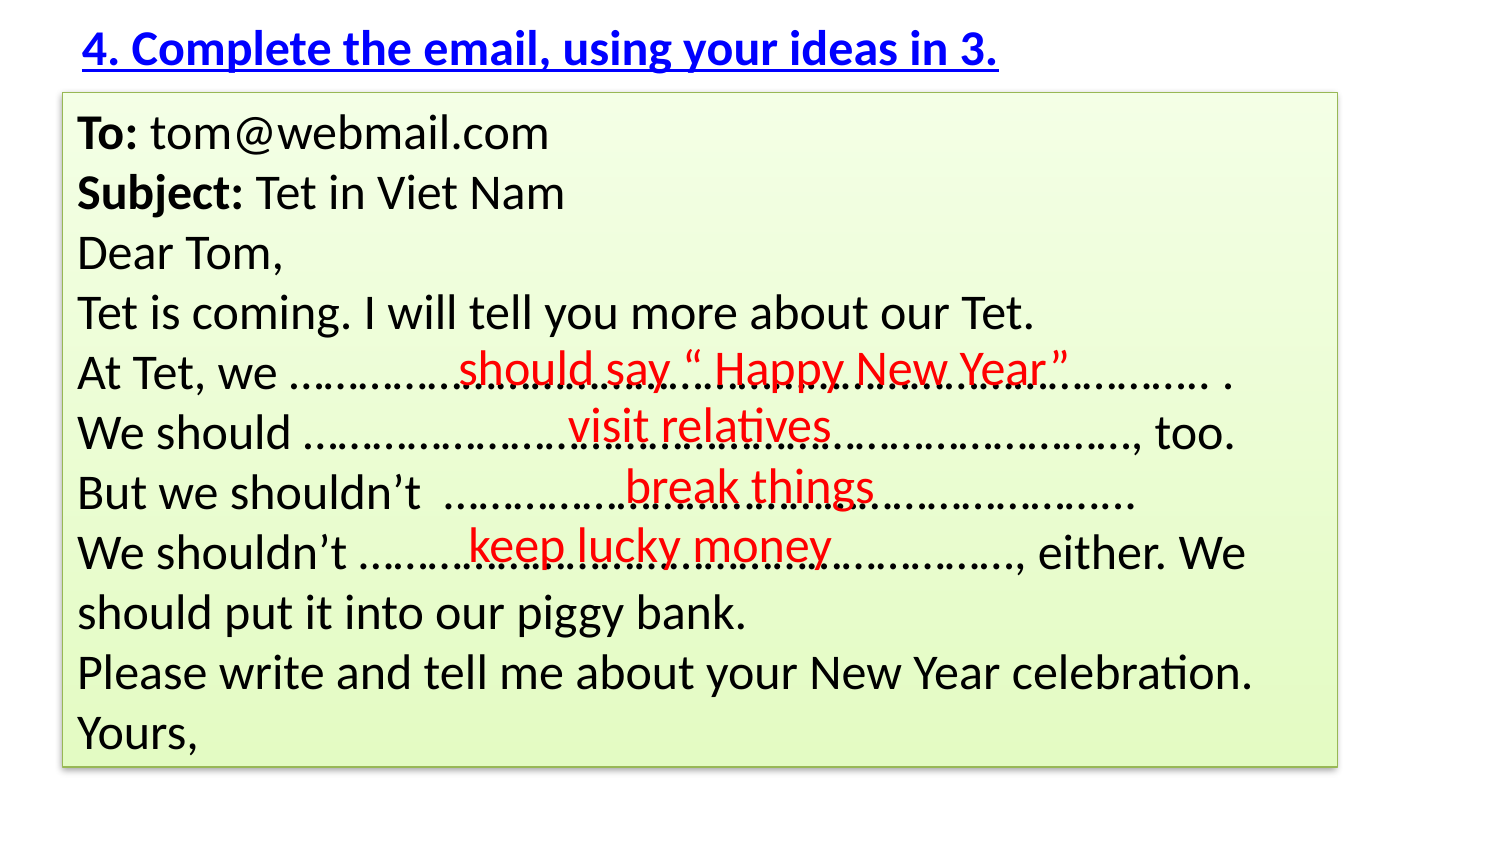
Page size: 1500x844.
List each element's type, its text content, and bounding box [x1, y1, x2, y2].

text_box 4. Complete the email, using your ideas in 3. [67, 8, 1014, 84]
text_box should say “ Happy New Year” [443, 328, 1250, 404]
text_box break things [610, 446, 890, 521]
text_box To: tom@webmail.com Subject: Tet in Viet Nam Dear Tom, Tet is coming. I will tell you more about our Tet. At Tet, we …………………………………………………………………….. . We should ………………………………………………………………, too. But we shouldn’t …………………………………………………... We shouldn’t …………………………………………………, either. We should put it into our piggy bank. Please write and tell me about your New Year celebration. Yours, [62, 92, 1338, 768]
text_box visit relatives [553, 385, 847, 460]
text_box keep lucky money [453, 504, 848, 580]
